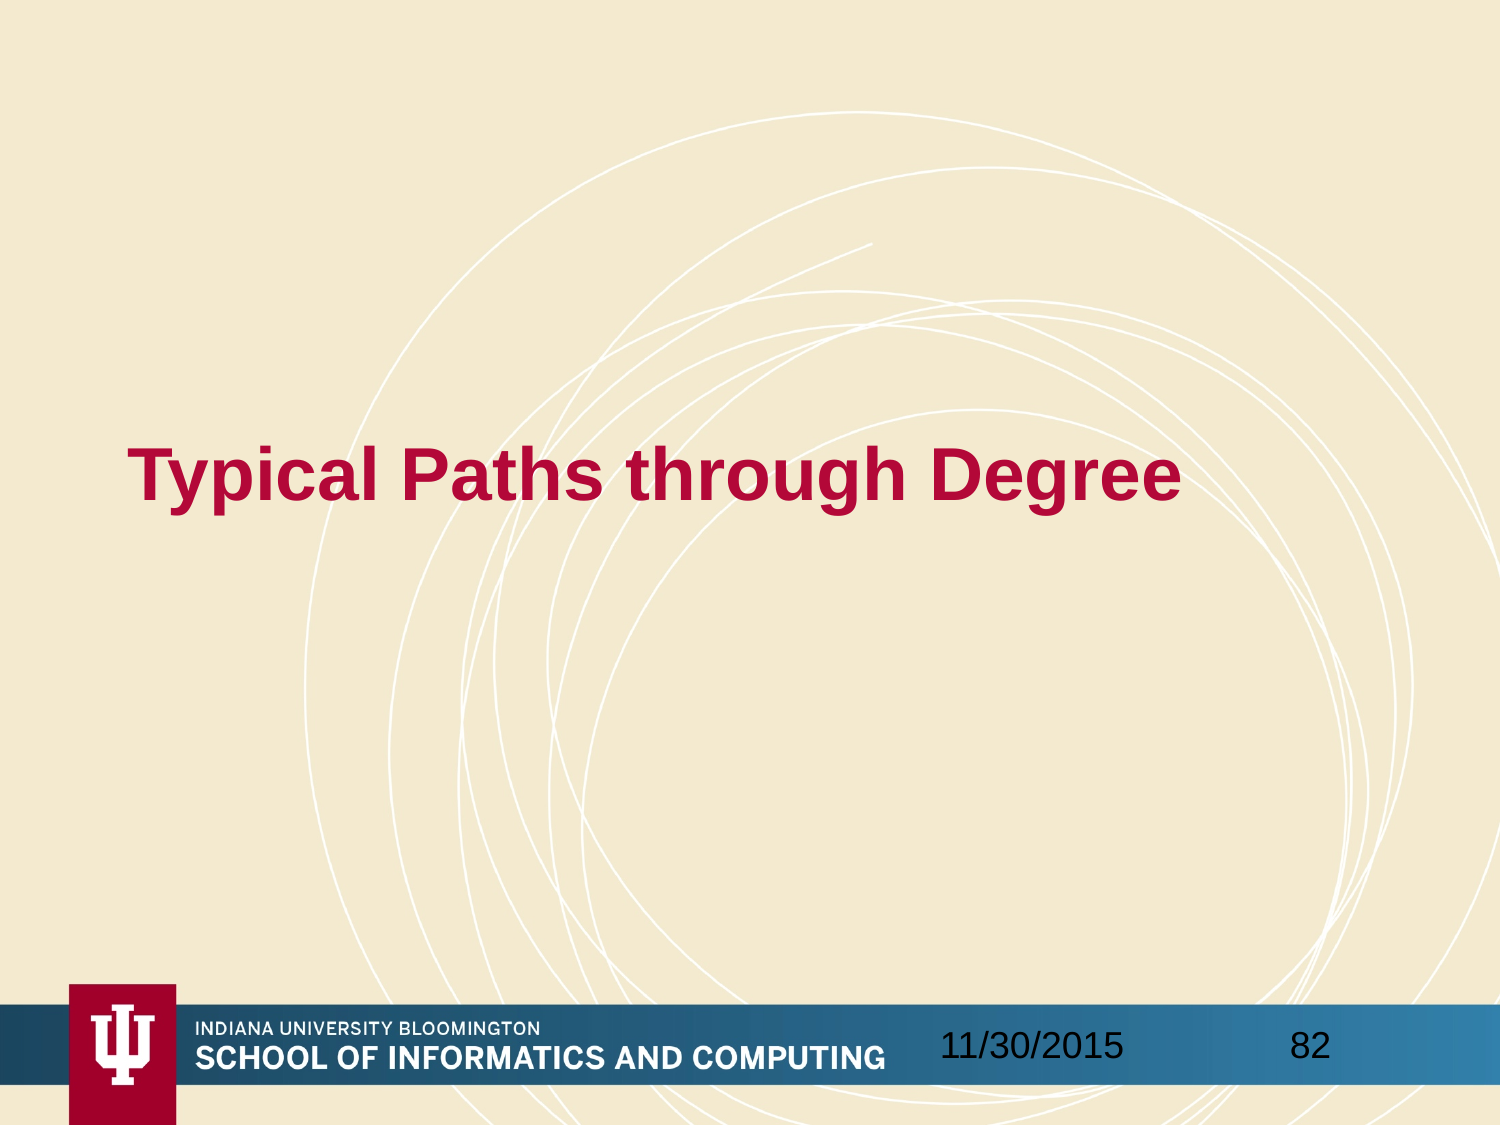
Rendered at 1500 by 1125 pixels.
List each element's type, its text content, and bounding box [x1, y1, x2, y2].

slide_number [924, 1013, 1275, 1074]
title Typical Paths through Degree [112, 349, 1388, 591]
picture [0, 0, 1500, 1125]
slide_number 82 [1275, 1013, 1500, 1074]
